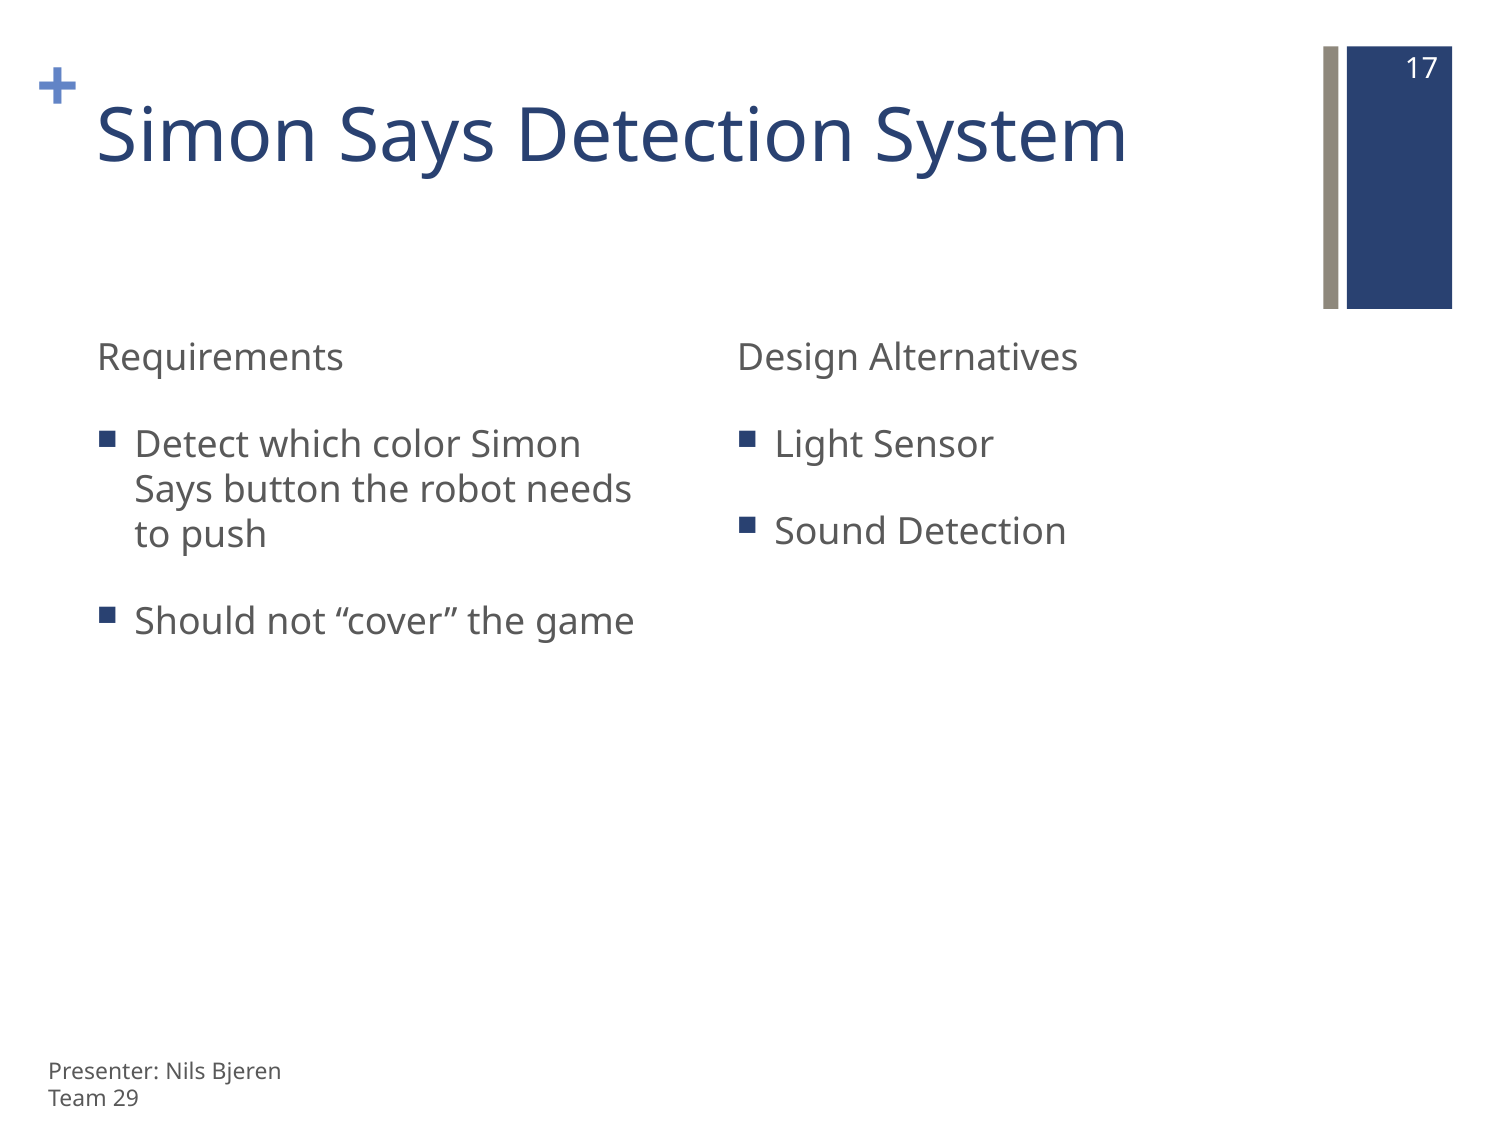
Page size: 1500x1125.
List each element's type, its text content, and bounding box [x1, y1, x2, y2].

footer Presenter: Nils Bjeren Team 29 [33, 1053, 1038, 1114]
title Simon Says Detection System [81, 79, 1322, 263]
list Design Alternatives Light Sensor Sound Detection [721, 325, 1322, 1005]
slide_number 17 [1362, 39, 1454, 100]
list Requirements Detect which color Simon Says button the robot needs to push Should not “cover” the game [81, 325, 682, 1005]
